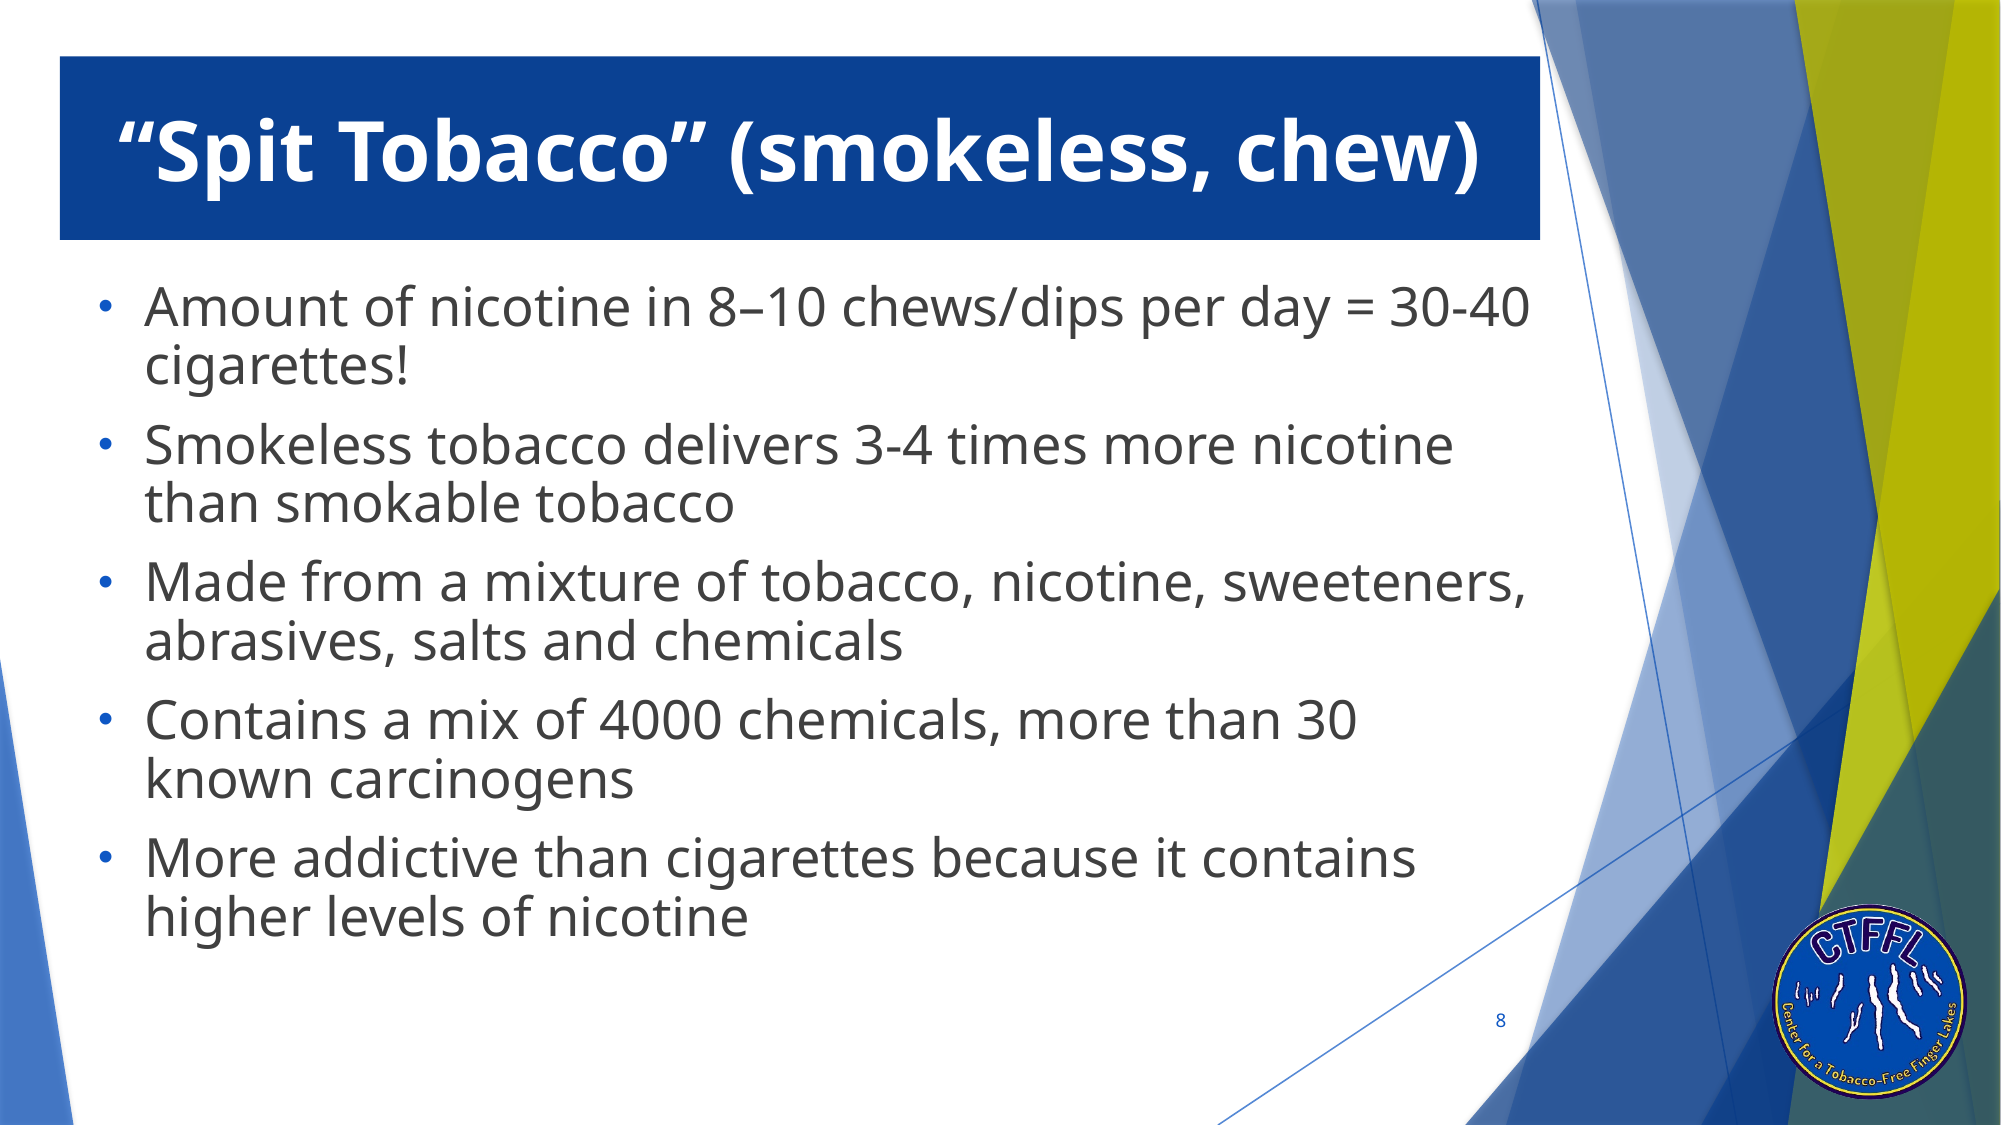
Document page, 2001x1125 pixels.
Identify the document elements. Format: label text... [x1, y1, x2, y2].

picture [1771, 903, 1968, 1101]
list Amount of nicotine in 8–10 chews/dips per day = 30-40 cigarettes! Smokeless tobacco delivers 3-4 times more nicotine than smokable tobacco Made from a mixture of tobacco, nicotine, sweeteners, abrasives, salts and chemicals Contains a mix of 4000 chemicals, more than 30 known carcinogens More addictive than cigarettes because it contains higher levels of nicotine [59, 176, 1541, 1051]
title “Spit Tobacco” (smokeless, chew) [59, 56, 1541, 176]
slide_number 8 [1409, 991, 1522, 1051]
